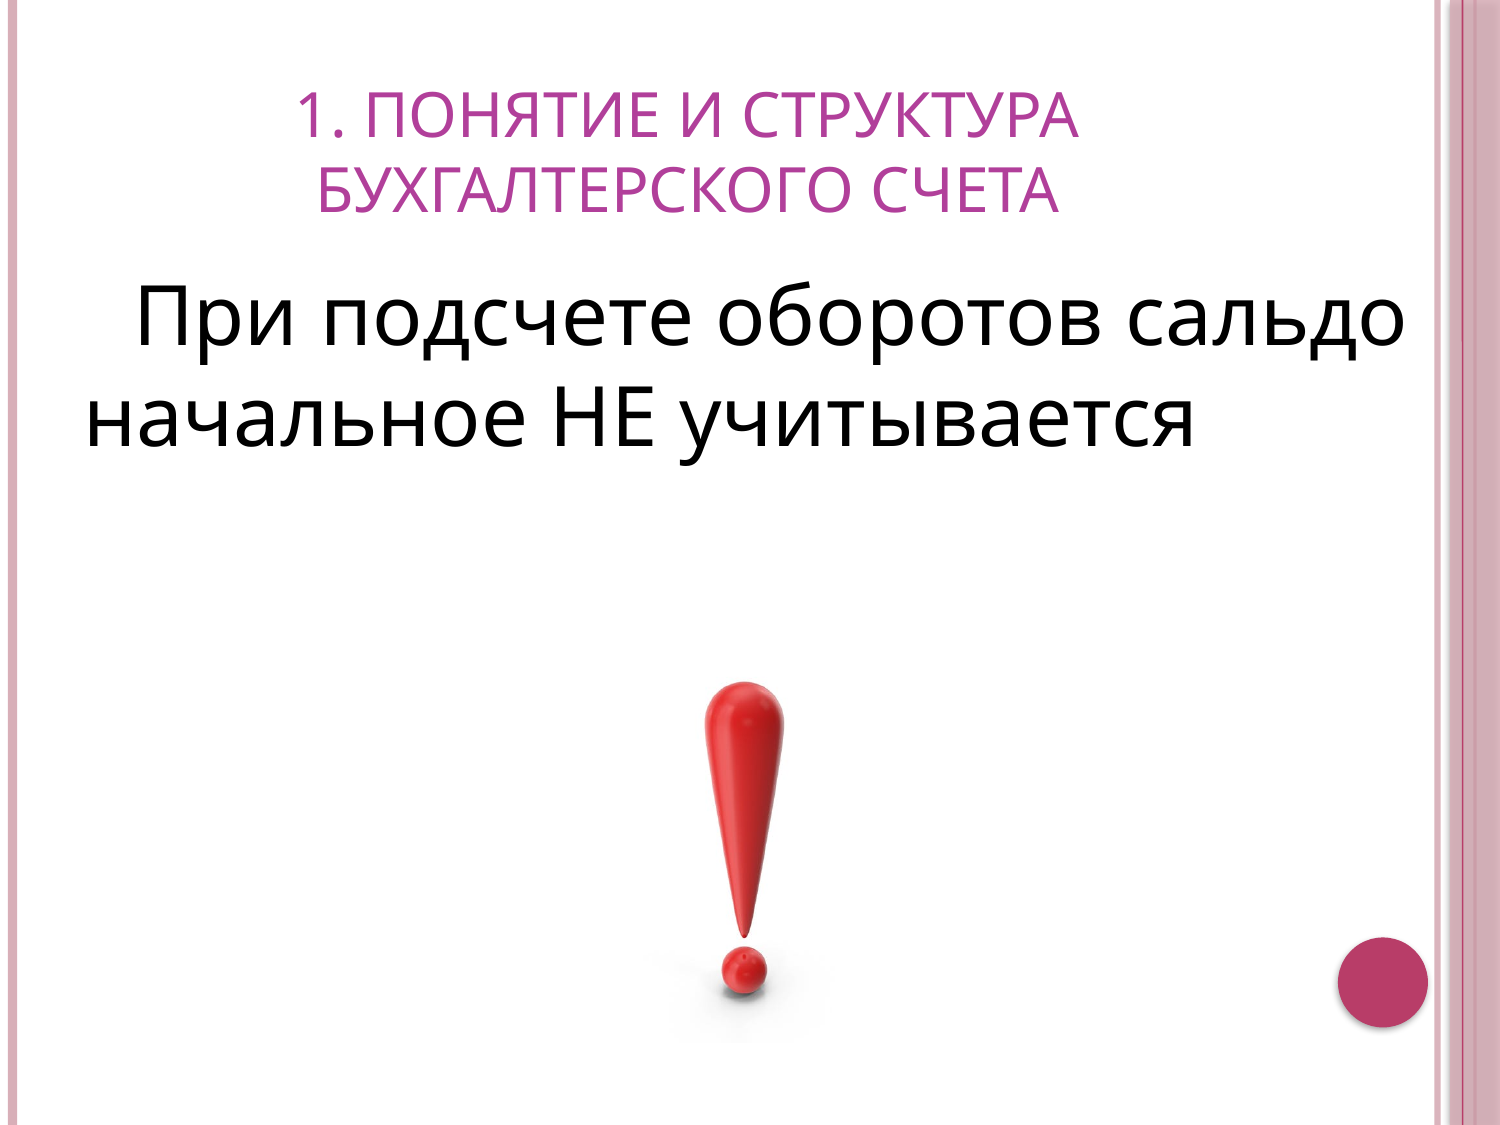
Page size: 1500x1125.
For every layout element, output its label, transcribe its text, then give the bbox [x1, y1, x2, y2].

list При подсчете оборотов сальдо начальное НЕ учитывается [23, 246, 1454, 1090]
title 1. Понятие и структура бухгалтерского счета [75, 45, 1300, 233]
picture [550, 656, 938, 1043]
